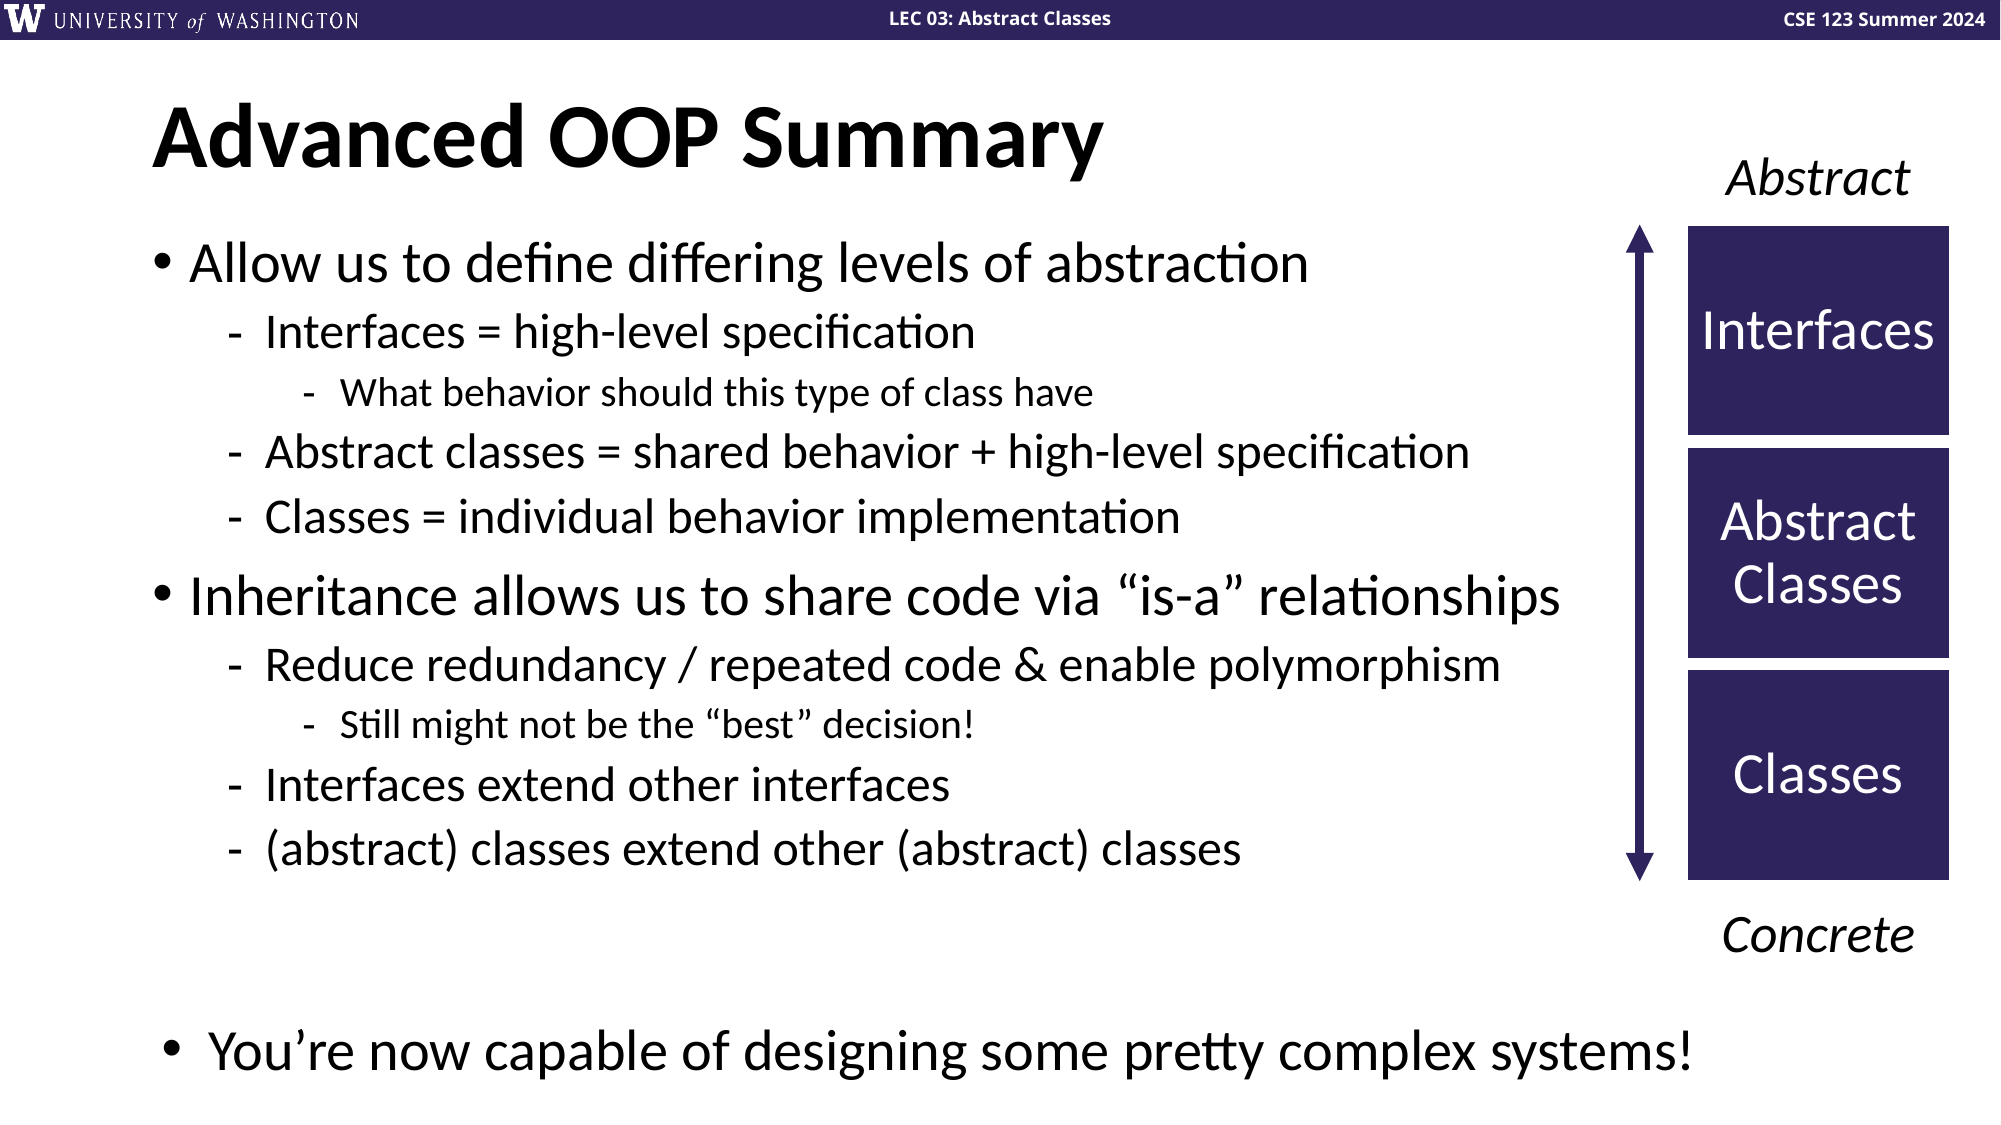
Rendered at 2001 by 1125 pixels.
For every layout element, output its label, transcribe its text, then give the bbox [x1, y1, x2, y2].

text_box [1687, 224, 1950, 882]
picture [4, 4, 358, 33]
list Allow us to define differing levels of abstraction Interfaces = high-level specification What behavior should this type of class have Abstract classes = shared behavior + high-level specification Classes = individual behavior implementation Inheritance allows us to share code via “is-a” relationships Reduce redundancy / repeated code & enable polymorphism Still might not be the “best” decision! Interfaces extend other interfaces (abstract) classes extend other (abstract) classes [137, 224, 1590, 1084]
title Advanced OOP Summary [137, 74, 1863, 200]
text_box Concrete [1706, 890, 1931, 971]
text_box Abstract [1711, 134, 1927, 215]
text_box You’re now capable of designing some pretty complex systems! [146, 1005, 1712, 1125]
